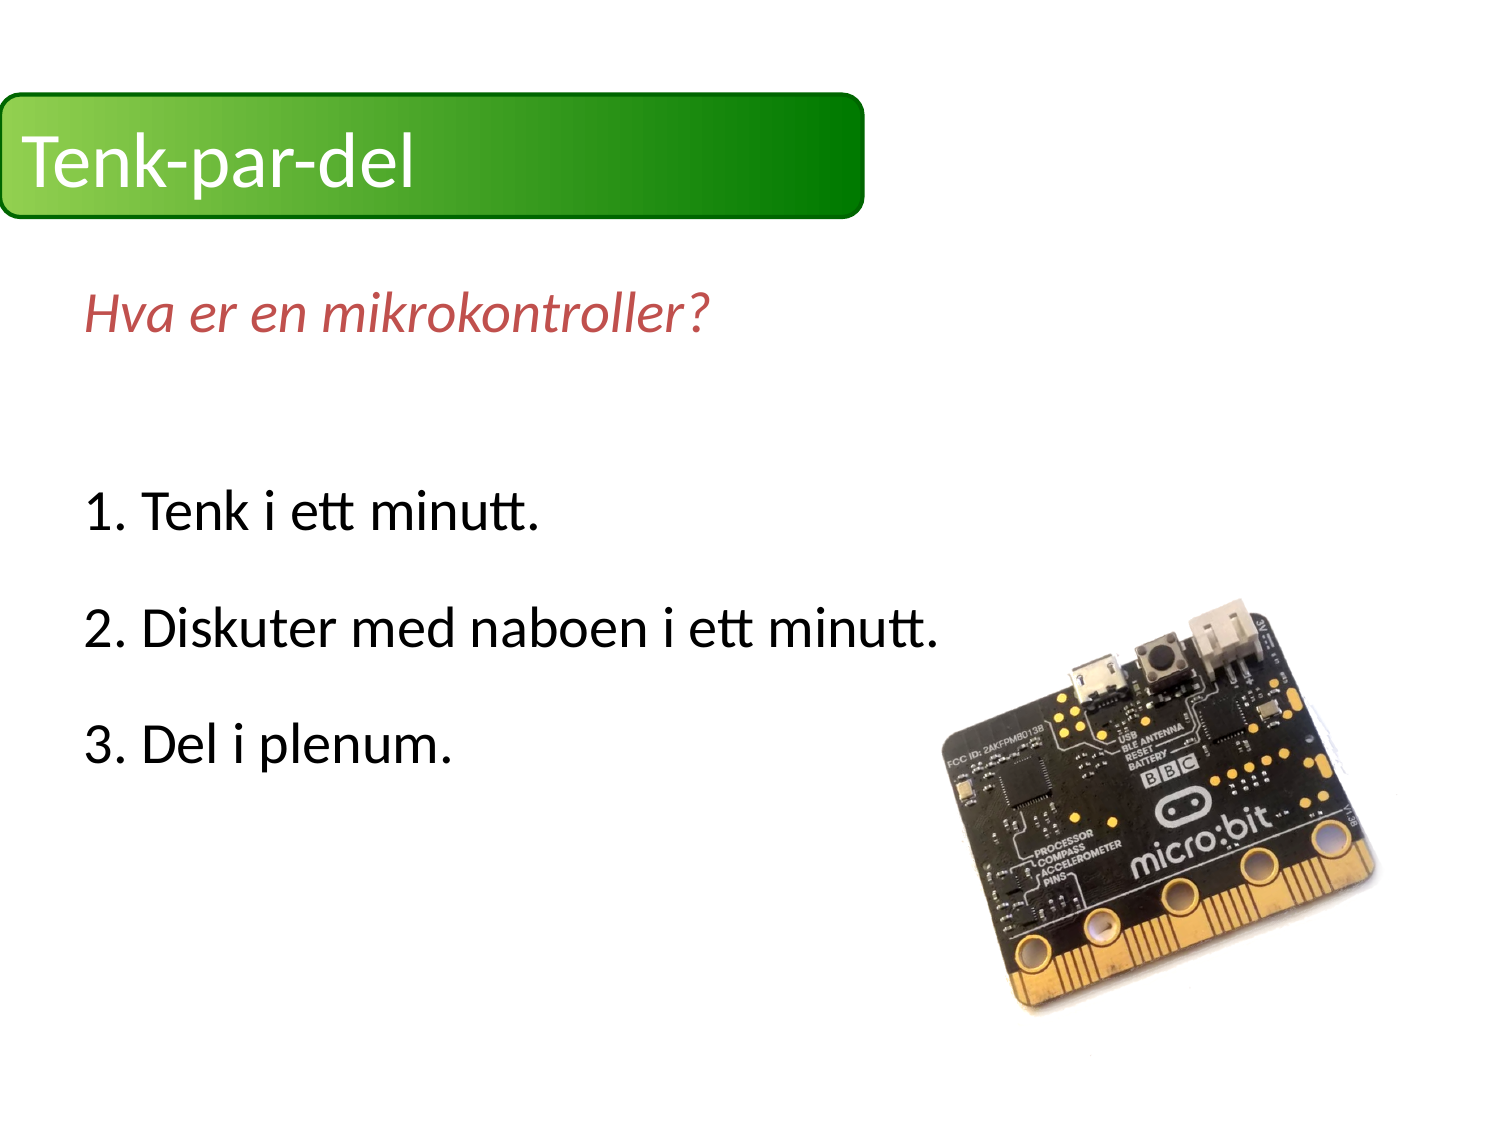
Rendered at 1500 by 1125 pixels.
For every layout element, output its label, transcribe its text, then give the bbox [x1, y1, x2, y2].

list Hva er en mikrokontroller? 1. Tenk i ett minutt. 2. Diskuter med naboen i ett minutt. 3. Del i plenum. [68, 267, 1419, 1010]
text_box Tenk-par-del [0, 92, 865, 220]
text_box [68, 220, 1429, 344]
picture [864, 540, 1438, 1093]
